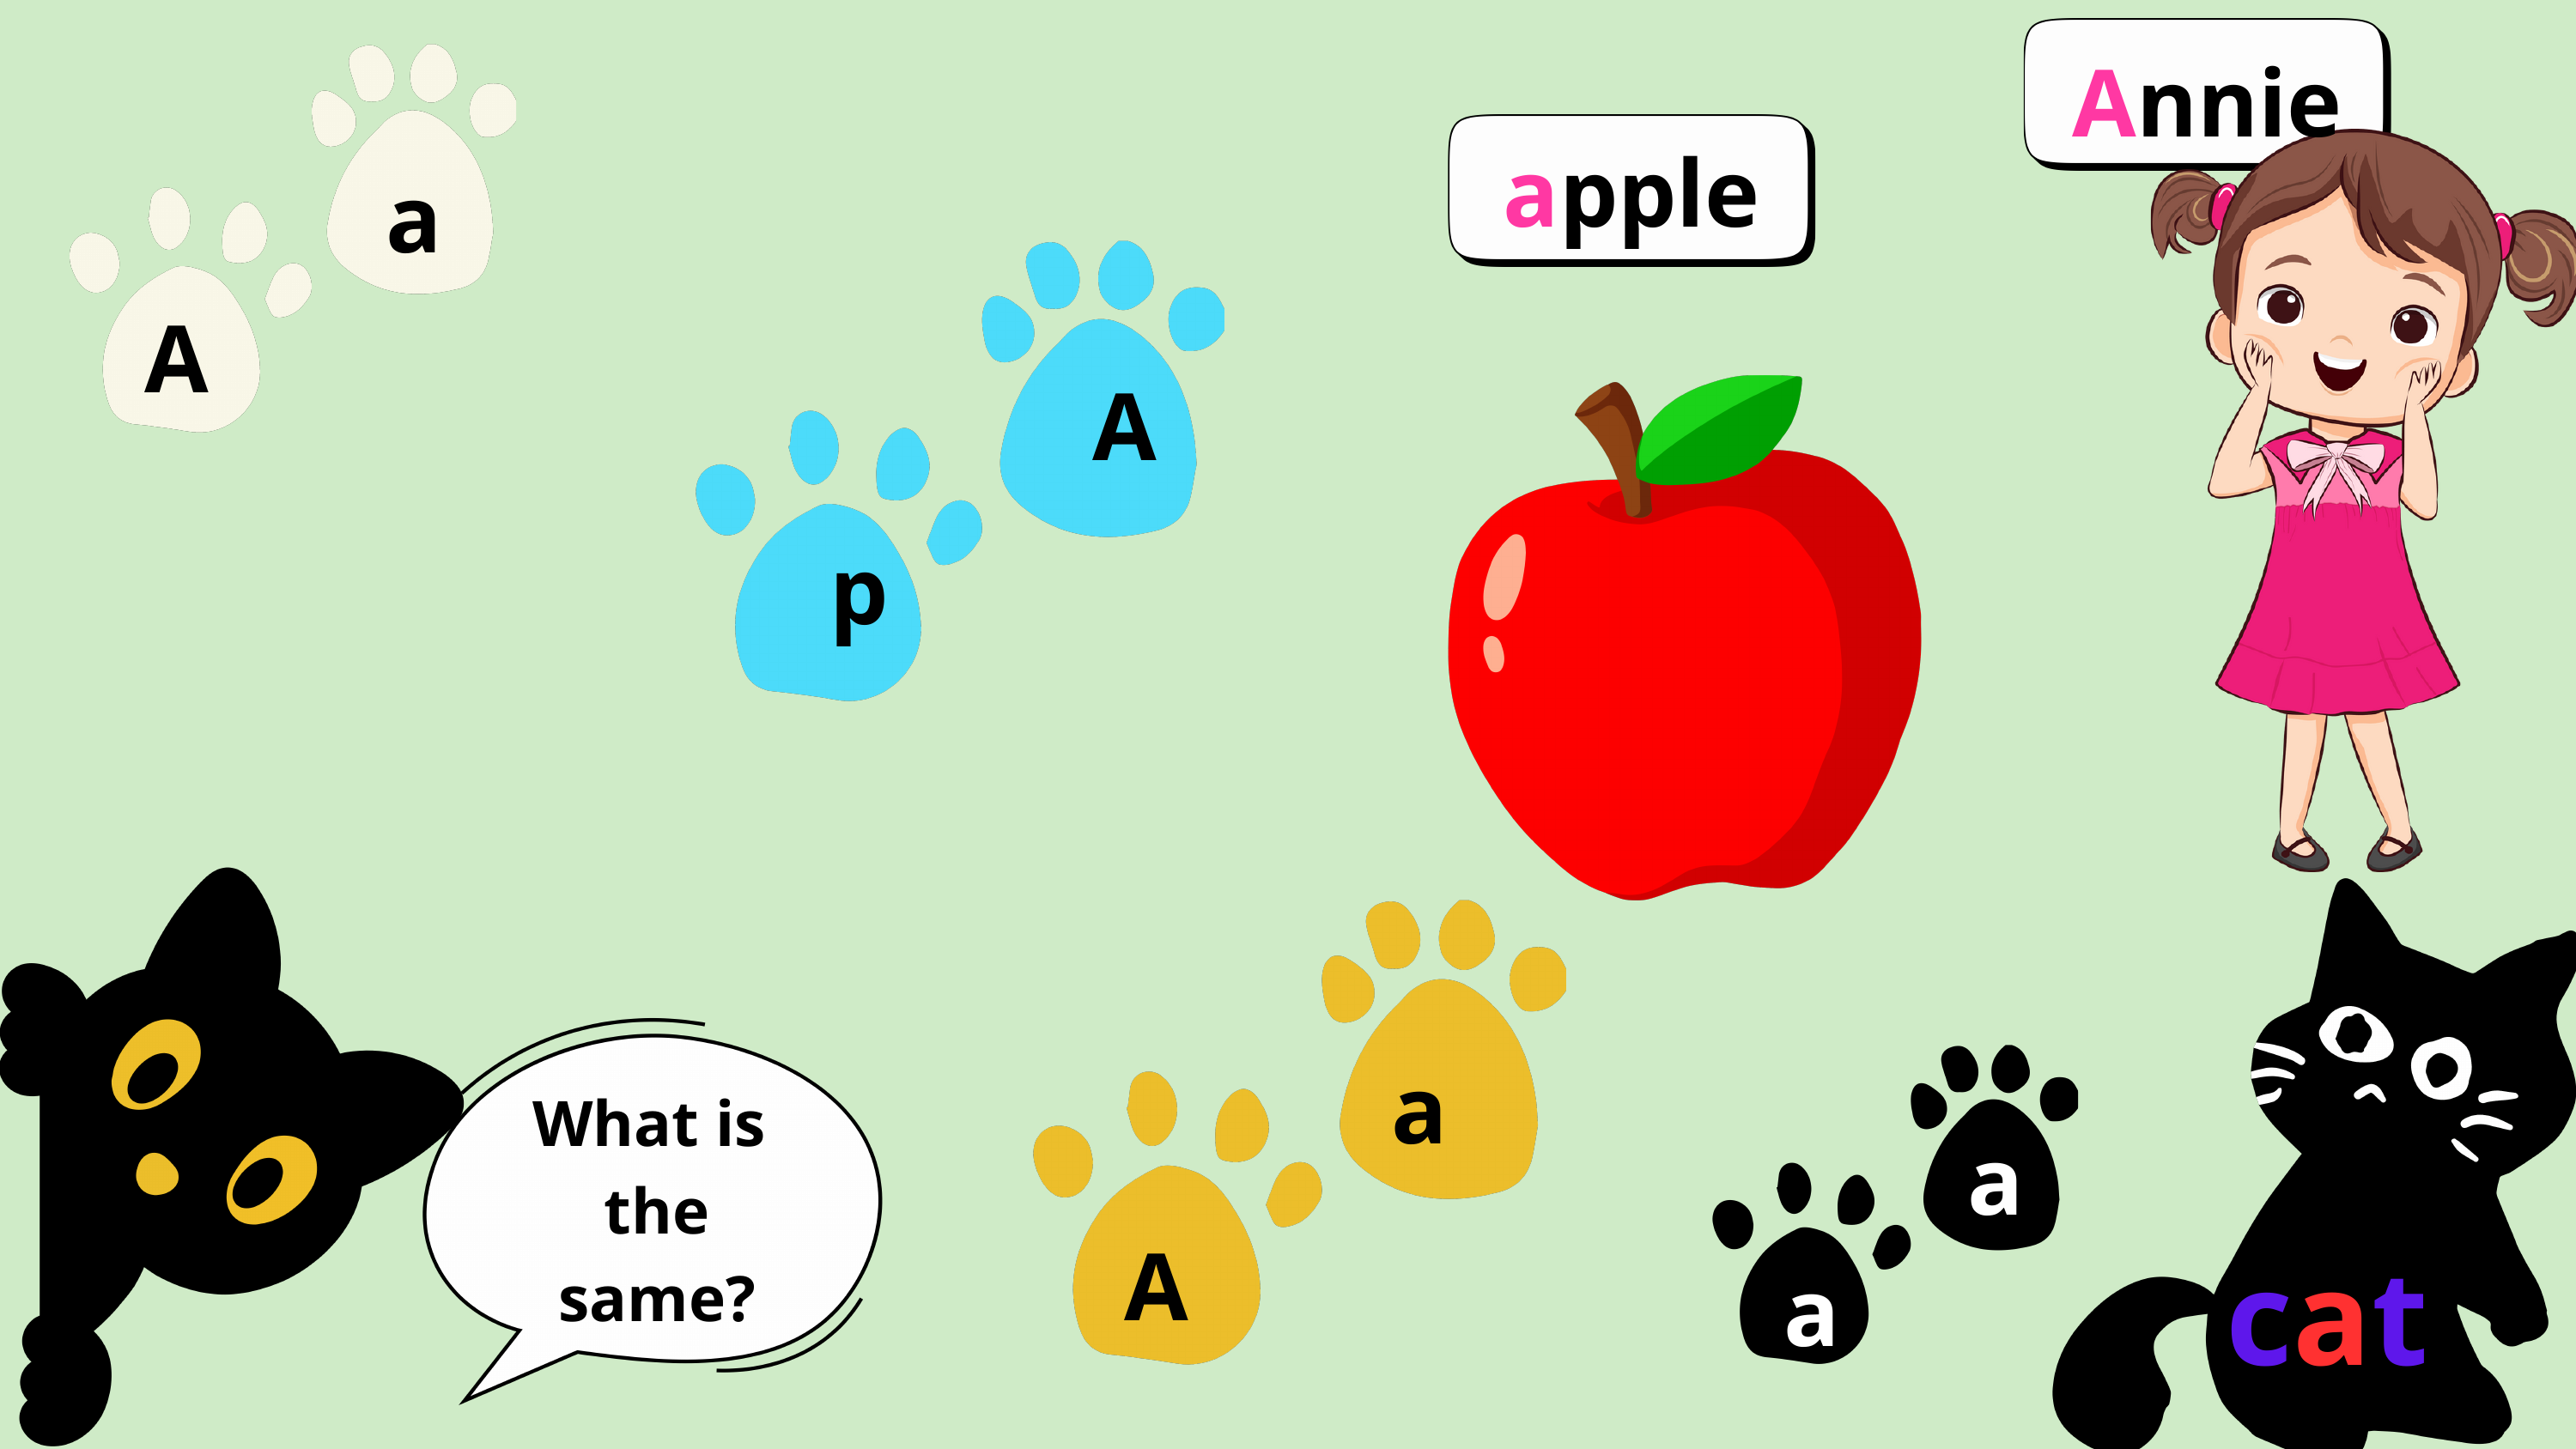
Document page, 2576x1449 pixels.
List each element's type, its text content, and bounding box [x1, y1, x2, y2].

text_box [1710, 1045, 2050, 1368]
text_box [414, 1010, 889, 1405]
text_box [693, 240, 1224, 707]
text_box p [592, 512, 1125, 643]
text_box [2023, 18, 2391, 25]
text_box a [1783, 1234, 1840, 1365]
text_box [1030, 900, 1567, 1371]
text_box A [1092, 349, 1157, 479]
text_box [2050, 876, 2576, 1449]
text_box [1448, 375, 1922, 900]
text_box [2150, 129, 2576, 872]
text_box [0, 867, 465, 1447]
text_box A [1124, 1209, 1189, 1340]
text_box [1448, 246, 1816, 267]
text_box a [1391, 1032, 1449, 1162]
text_box [67, 44, 517, 438]
text_box Annie [2023, 25, 2391, 156]
text_box a [1967, 1102, 2024, 1234]
text_box cat [2150, 1209, 2504, 1391]
text_box A [144, 281, 210, 412]
text_box apple [1448, 115, 1816, 246]
text_box a [386, 141, 443, 272]
text_box [2023, 156, 2150, 171]
text_box What is the same? [497, 1071, 817, 1335]
